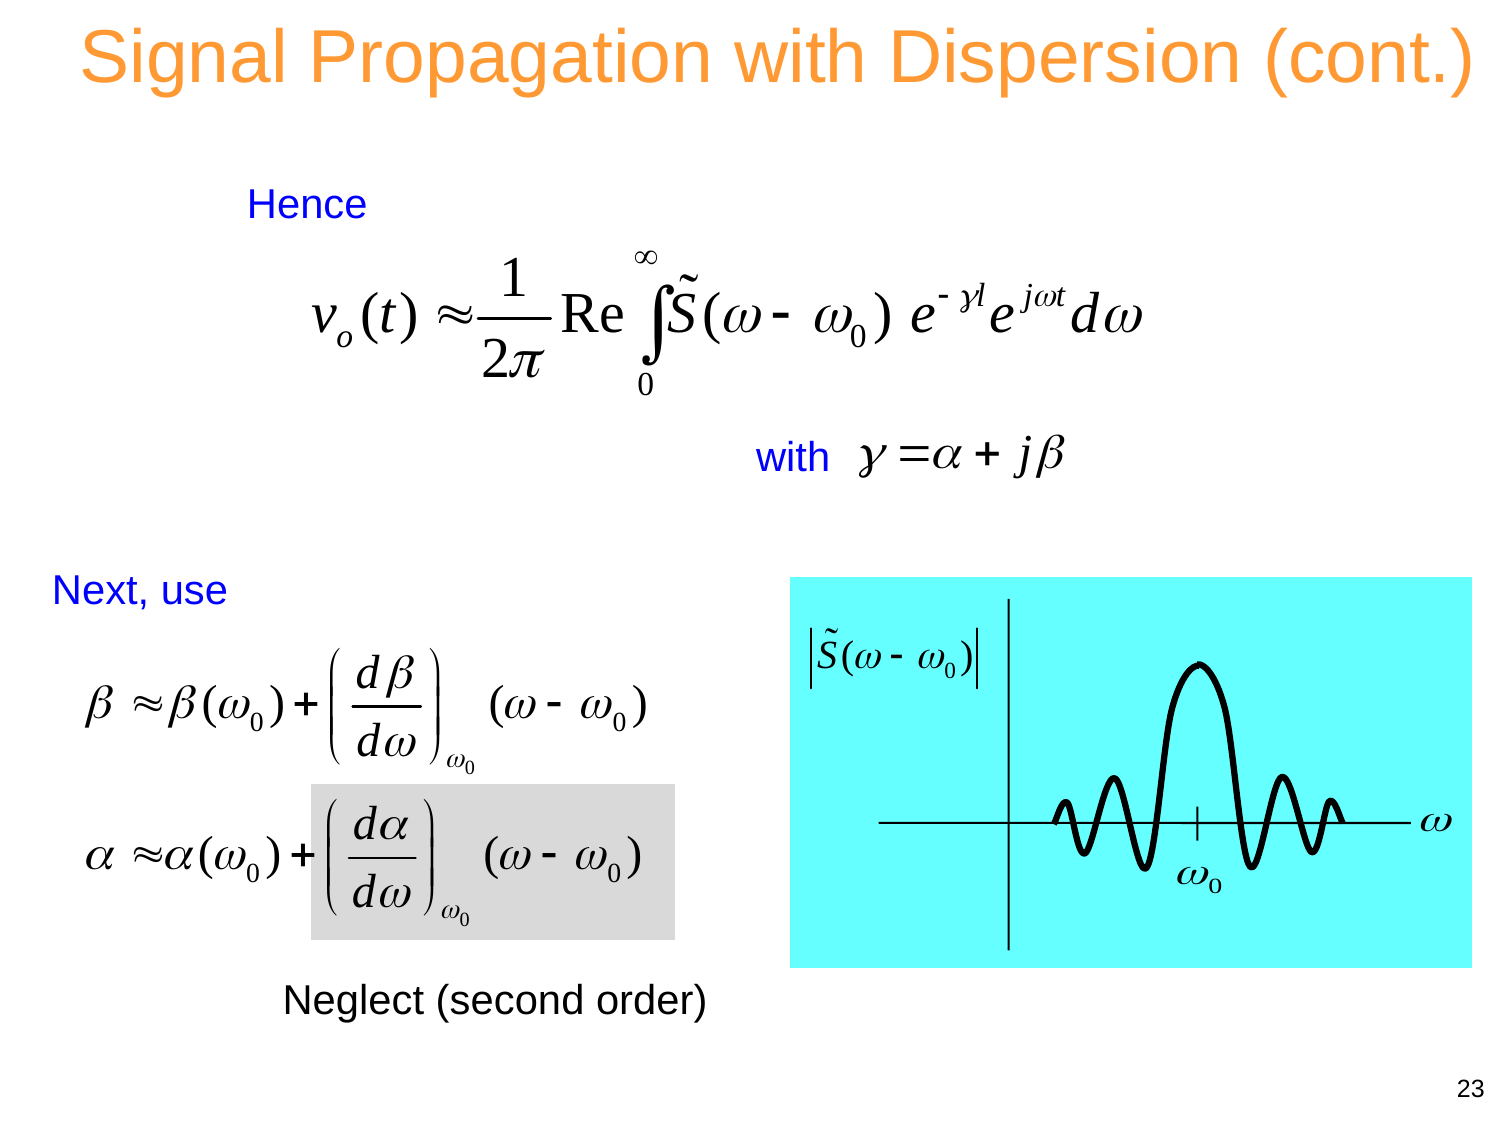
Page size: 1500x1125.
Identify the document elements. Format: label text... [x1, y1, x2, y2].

text_box Next, use [37, 555, 259, 621]
slide_number 23 [1187, 1050, 1500, 1125]
text_box Neglect (second order) [267, 965, 762, 1031]
text_box [659, 783, 676, 941]
text_box Signal Propagation with Dispersion (cont.) [56, 0, 1500, 105]
text_box with [741, 422, 851, 488]
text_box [75, 638, 657, 936]
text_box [850, 423, 1080, 490]
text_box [303, 230, 1155, 411]
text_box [788, 575, 1474, 970]
text_box Hence [232, 169, 393, 235]
